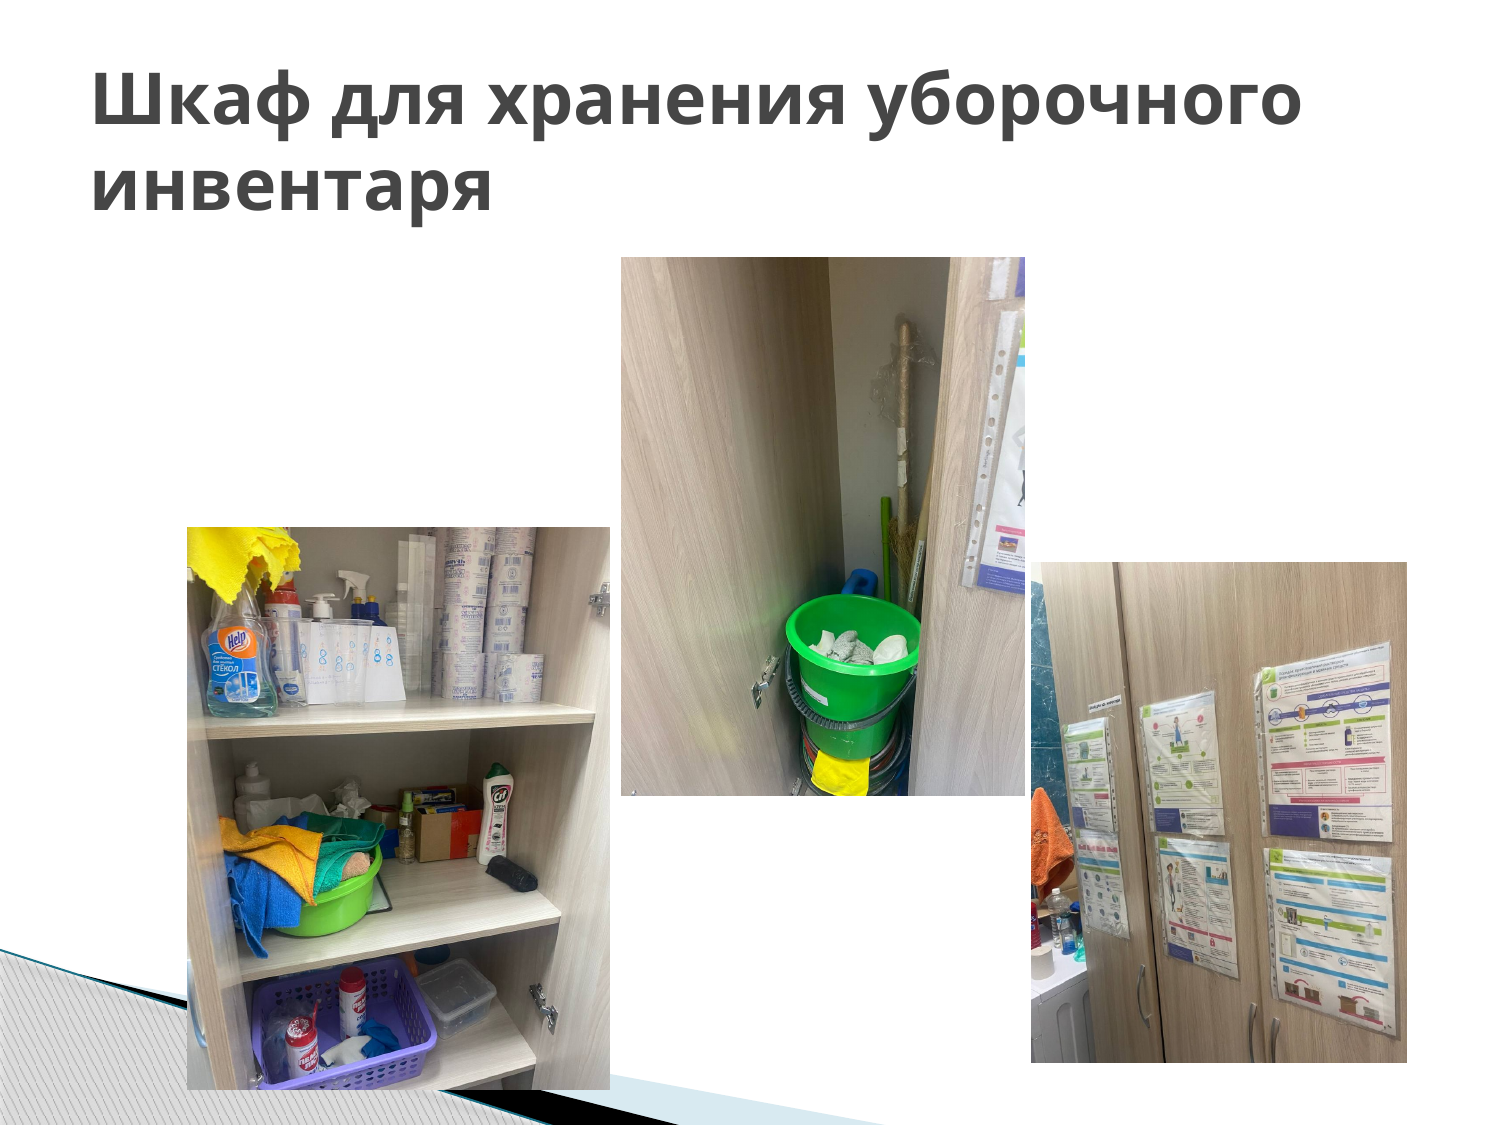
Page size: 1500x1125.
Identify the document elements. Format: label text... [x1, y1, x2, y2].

picture [187, 527, 610, 1091]
picture [620, 257, 1025, 796]
picture [1030, 562, 1407, 1063]
title Шкаф для хранения уборочного инвентаря [75, 45, 1425, 233]
